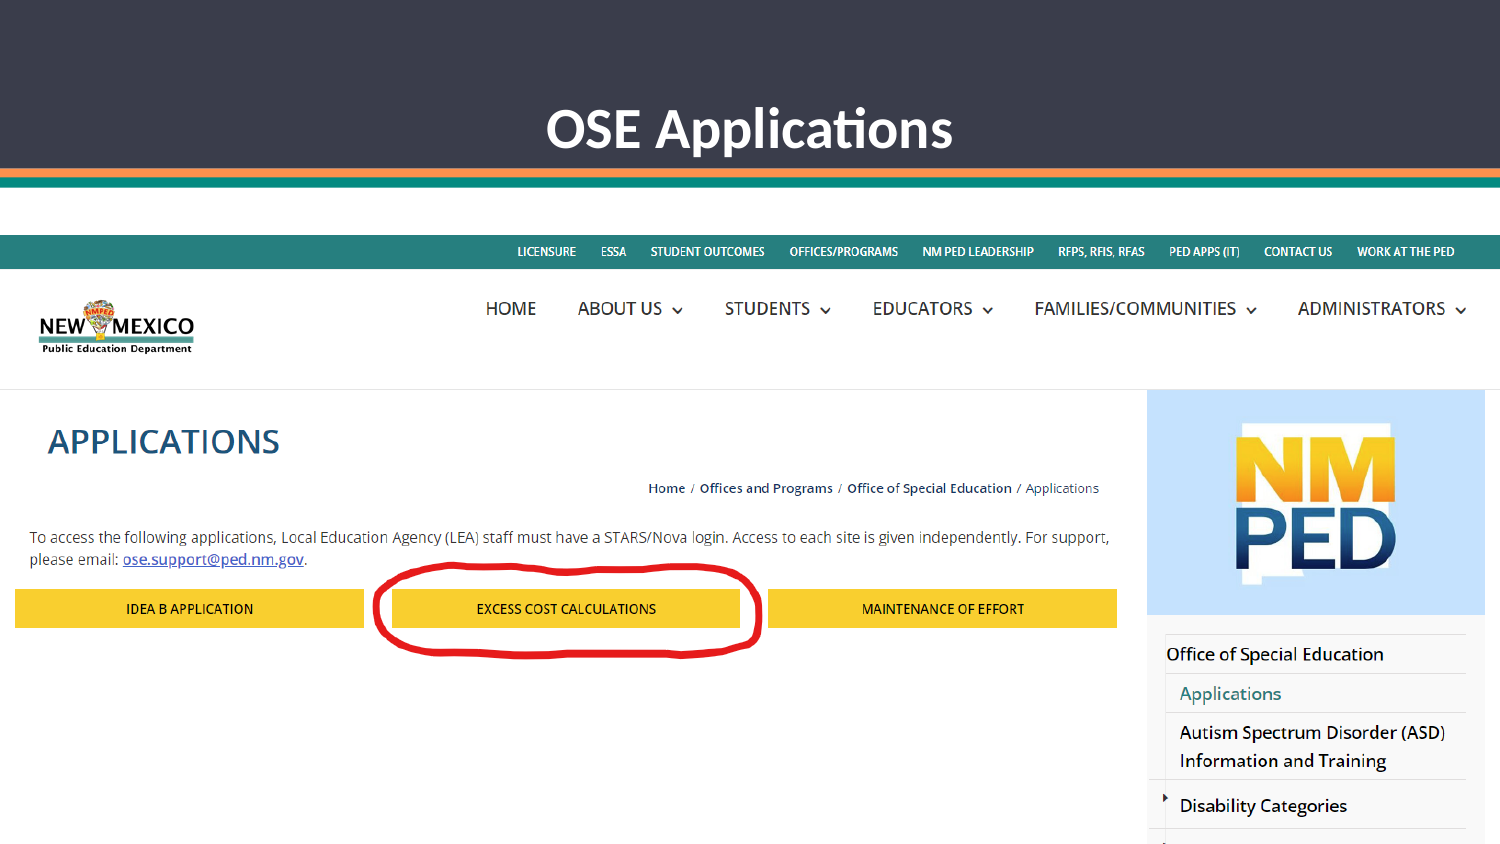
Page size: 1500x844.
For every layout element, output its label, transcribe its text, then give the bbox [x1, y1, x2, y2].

title OSE Applications [159, 39, 1341, 167]
picture [0, 235, 1500, 844]
